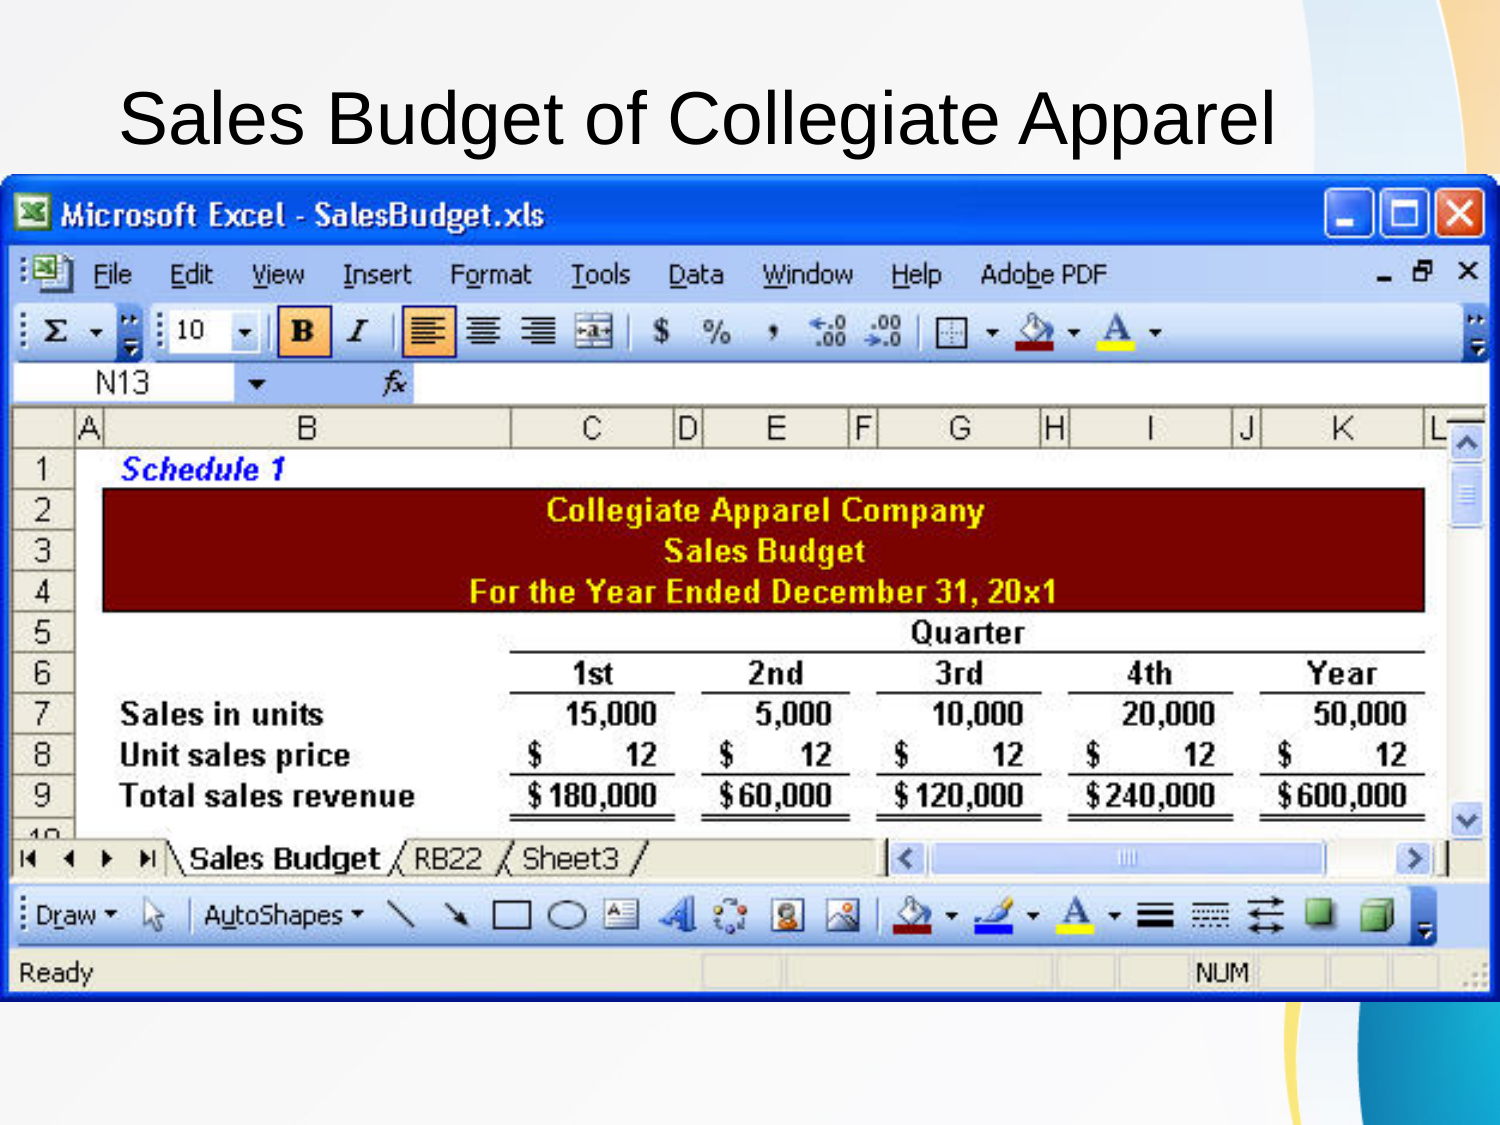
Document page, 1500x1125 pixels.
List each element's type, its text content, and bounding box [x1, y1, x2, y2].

title Sales Budget of Collegiate Apparel [102, 5, 1398, 174]
picture [0, 0, 1500, 1125]
